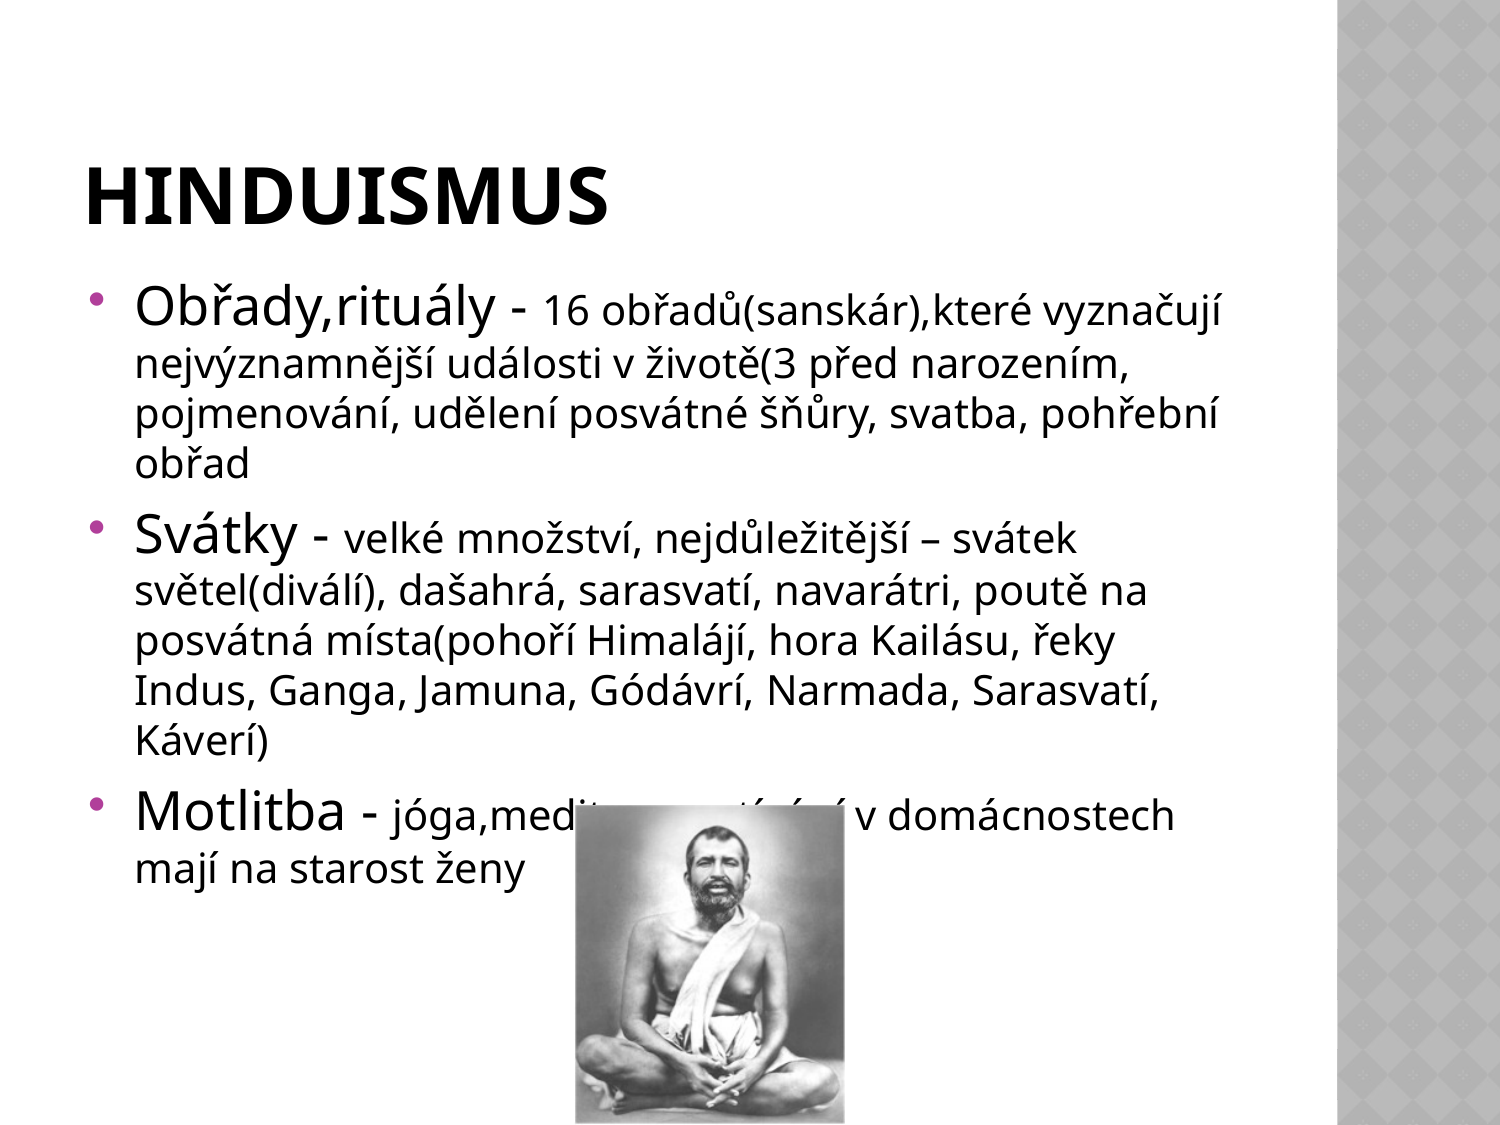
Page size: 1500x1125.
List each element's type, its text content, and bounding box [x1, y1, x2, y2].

picture [573, 805, 845, 1125]
title Hinduismus [75, 52, 1263, 240]
list Obřady,rituály - 16 obřadů(sanskár),které vyznačují nejvýznamnější události v životě(3 před narozením, pojmenování, udělení posvátné šňůry, svatba, pohřební obřad Svátky - velké množství, nejdůležitější – svátek světel(diválí), dašahrá, sarasvatí, navarátri, poutě na posvátná místa(pohoří Himalájí, hora Kailásu, řeky Indus, Ganga, Jamuna, Gódávrí, Narmada, Sarasvatí, Káverí) Motlitba - jóga,meditace; uctívání v domácnostech mají na starost ženy [74, 263, 1263, 1060]
